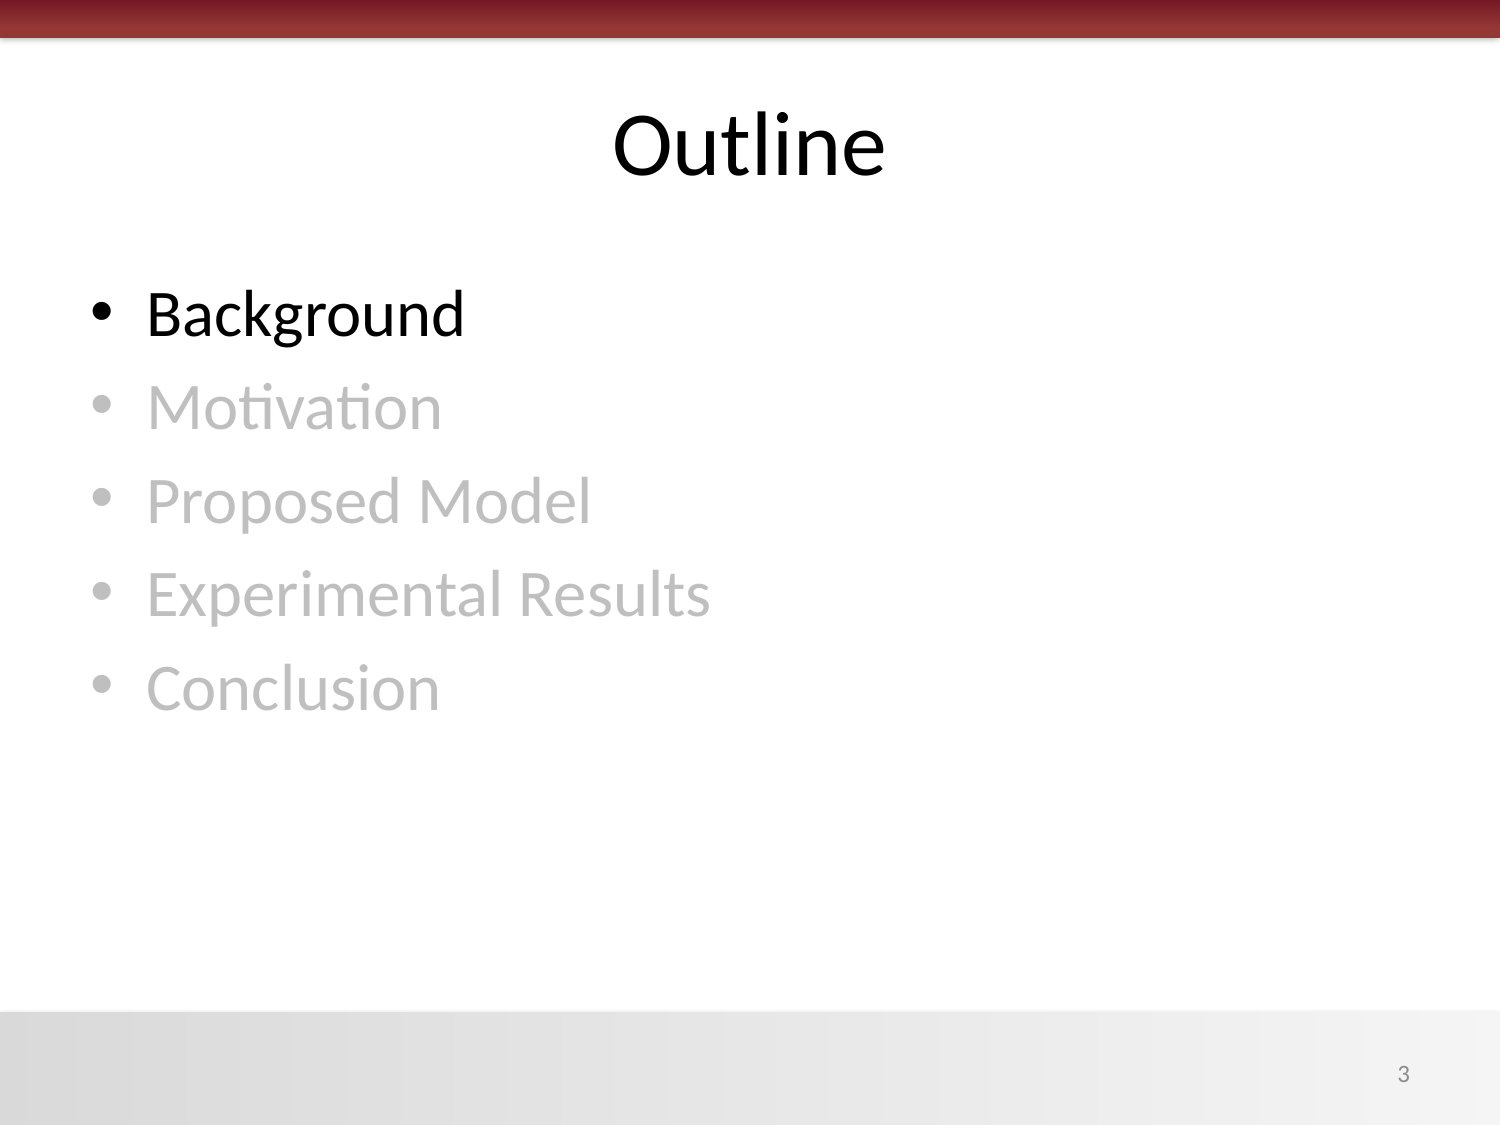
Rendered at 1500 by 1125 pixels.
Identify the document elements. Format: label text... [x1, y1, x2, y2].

list Background Motivation Proposed Model Experimental Results Conclusion [75, 262, 1425, 1005]
title Outline [75, 45, 1425, 233]
slide_number 3 [1074, 1042, 1425, 1103]
